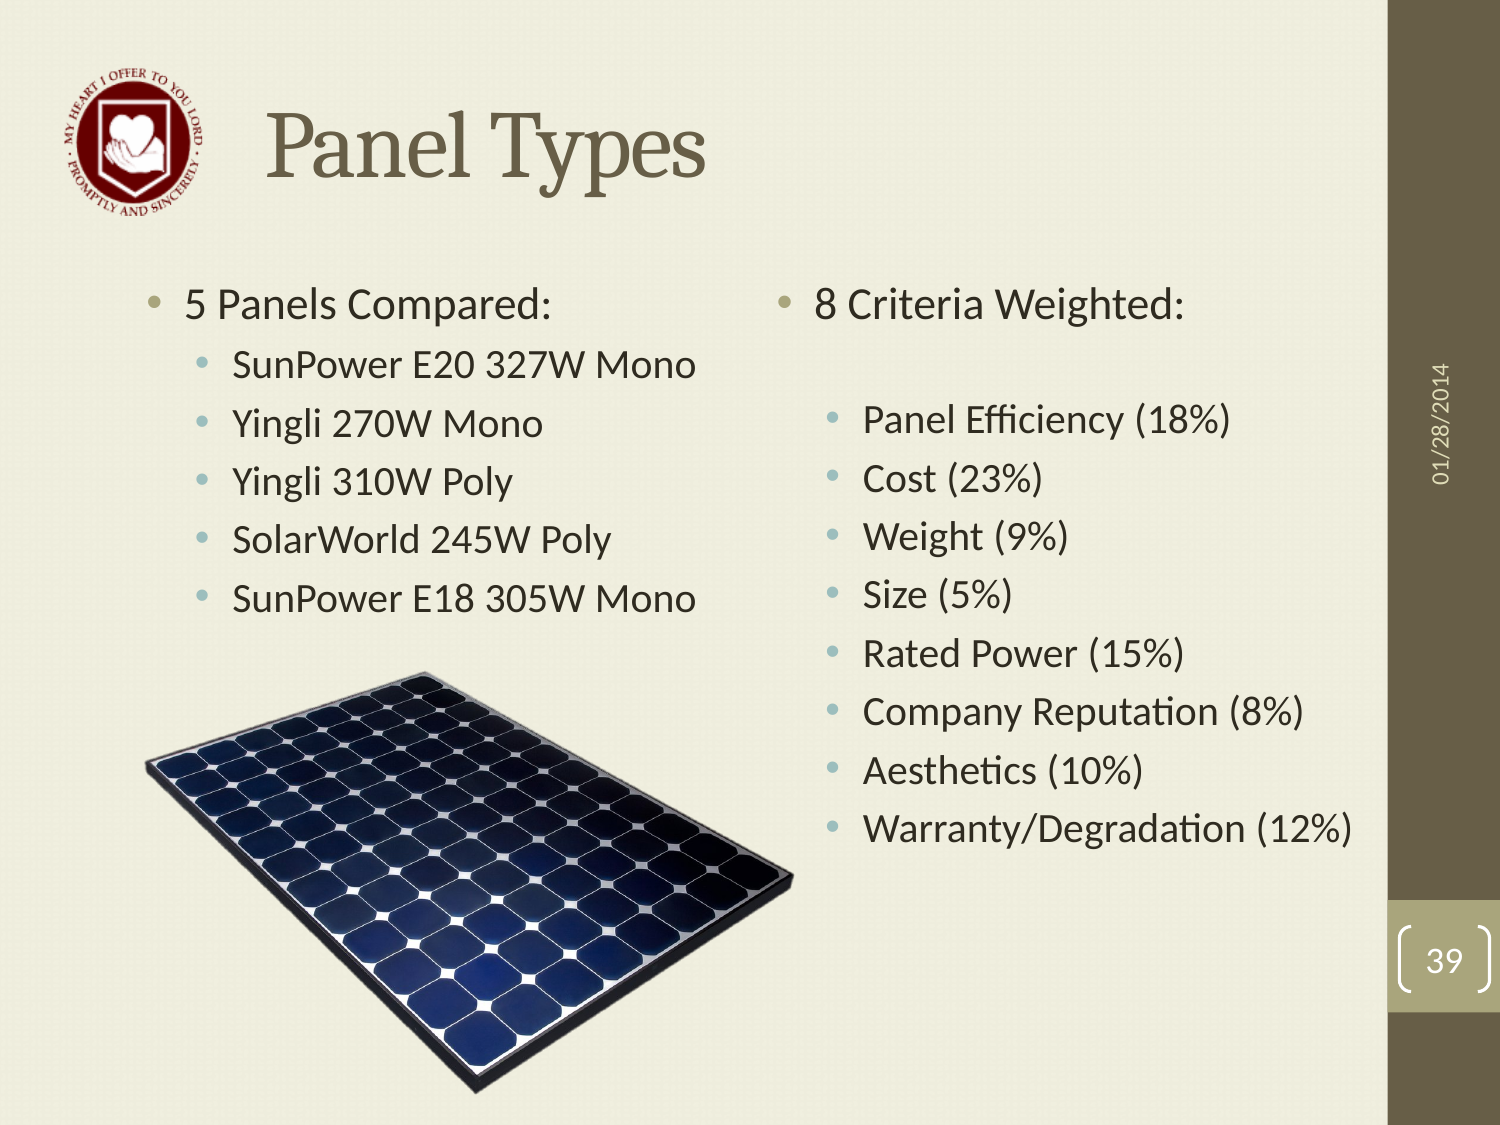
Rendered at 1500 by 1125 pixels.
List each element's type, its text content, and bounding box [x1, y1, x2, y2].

list 8 Criteria Weighted: Panel Efficiency (18%) Cost (23%) Weight (9%) Size (5%) Rated Power (15%) Company Reputation (8%) Aesthetics (10%) Warranty/Degradation (12%) [743, 266, 1383, 1054]
text_box 5 Panels Compared: SunPower E20 327W Mono Yingli 270W Mono Yingli 310W Poly SolarWorld 245W Poly SunPower E18 305W Mono [112, 266, 743, 628]
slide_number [1408, 100, 1469, 501]
title Panel Types [249, 45, 1325, 233]
slide_number 39 [1397, 924, 1492, 994]
picture [86, 635, 844, 1125]
picture [45, 62, 214, 216]
